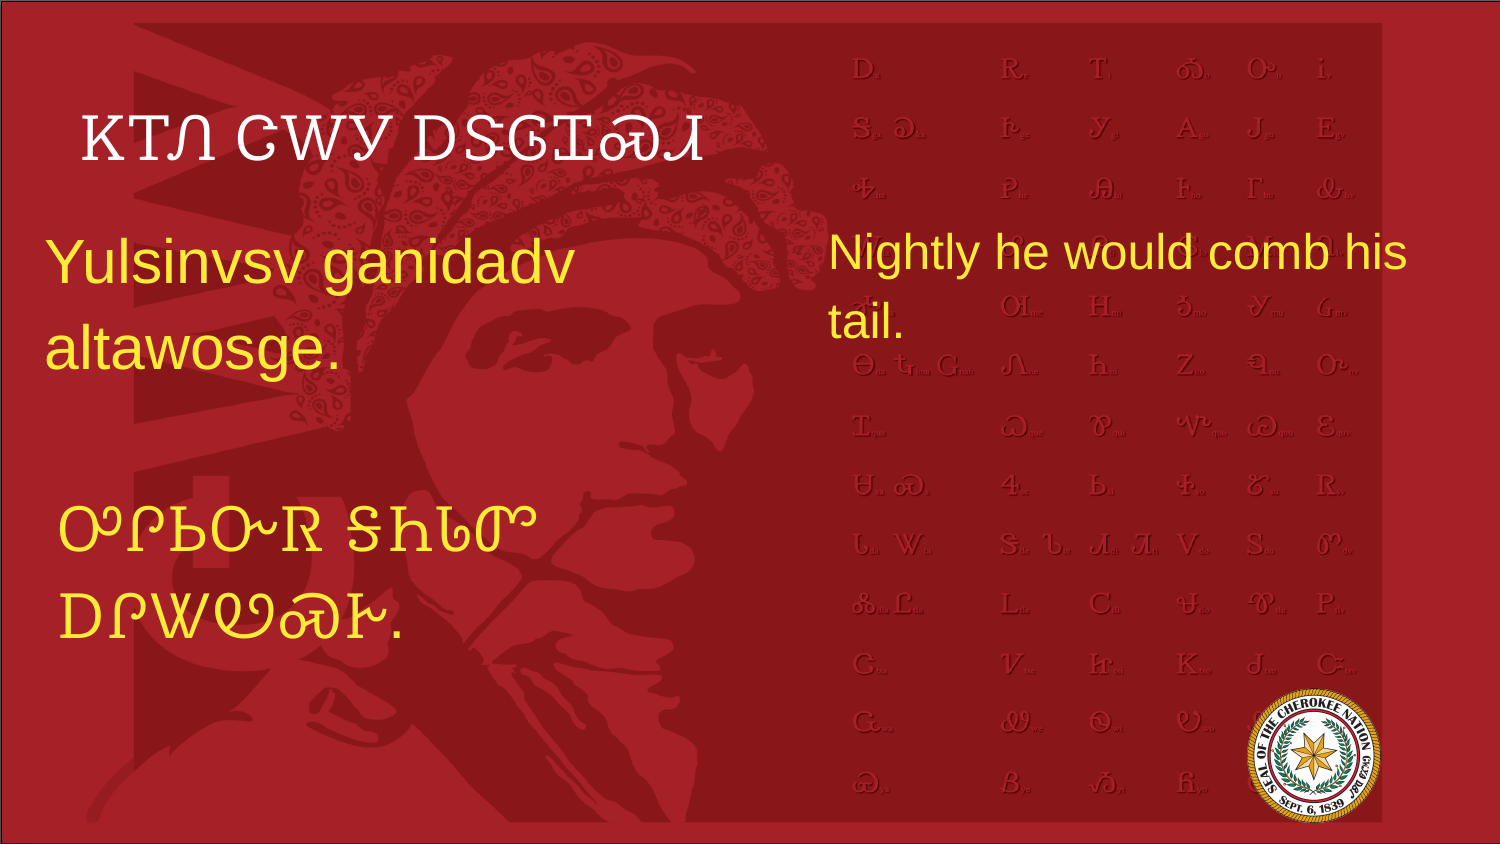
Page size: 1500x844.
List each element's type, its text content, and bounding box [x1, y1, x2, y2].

title ᏦᎢᏁ ᏣᎳᎩ ᎠᏕᎶᏆᏍᏗ [63, 75, 1437, 188]
list Nightly he would comb his tail. [812, 195, 1485, 822]
list Yulsinvsv ganidadv altawosge. [29, 195, 812, 392]
picture [0, 0, 1500, 844]
list ᎤᎵᏏᏅᏒ ᎦᏂᏓᏛ ᎠᎵᏔᏬᏍᎨ. [41, 463, 857, 660]
